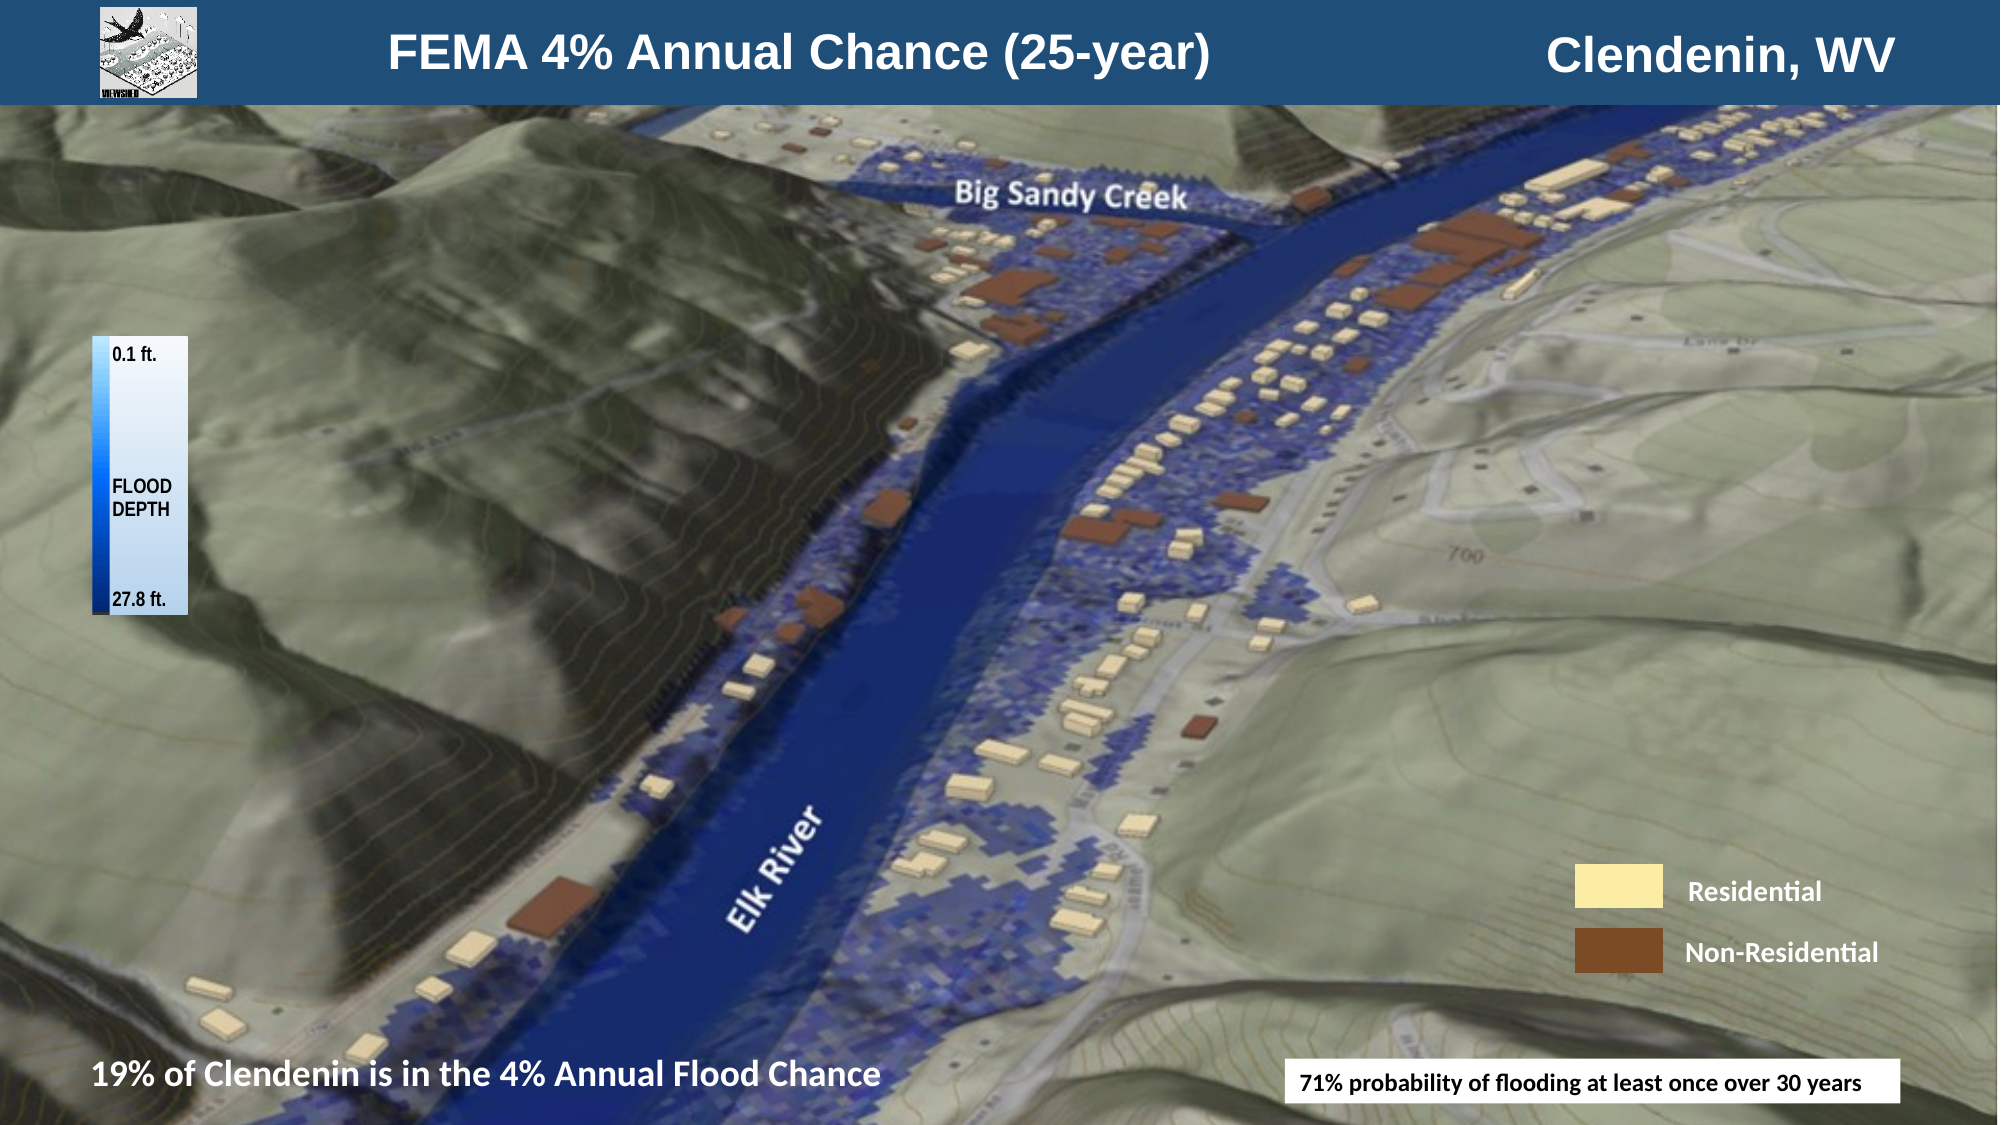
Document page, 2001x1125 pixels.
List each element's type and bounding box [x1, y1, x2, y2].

text_box [1575, 864, 1905, 977]
text_box [92, 336, 188, 615]
picture [0, 0, 1998, 1125]
